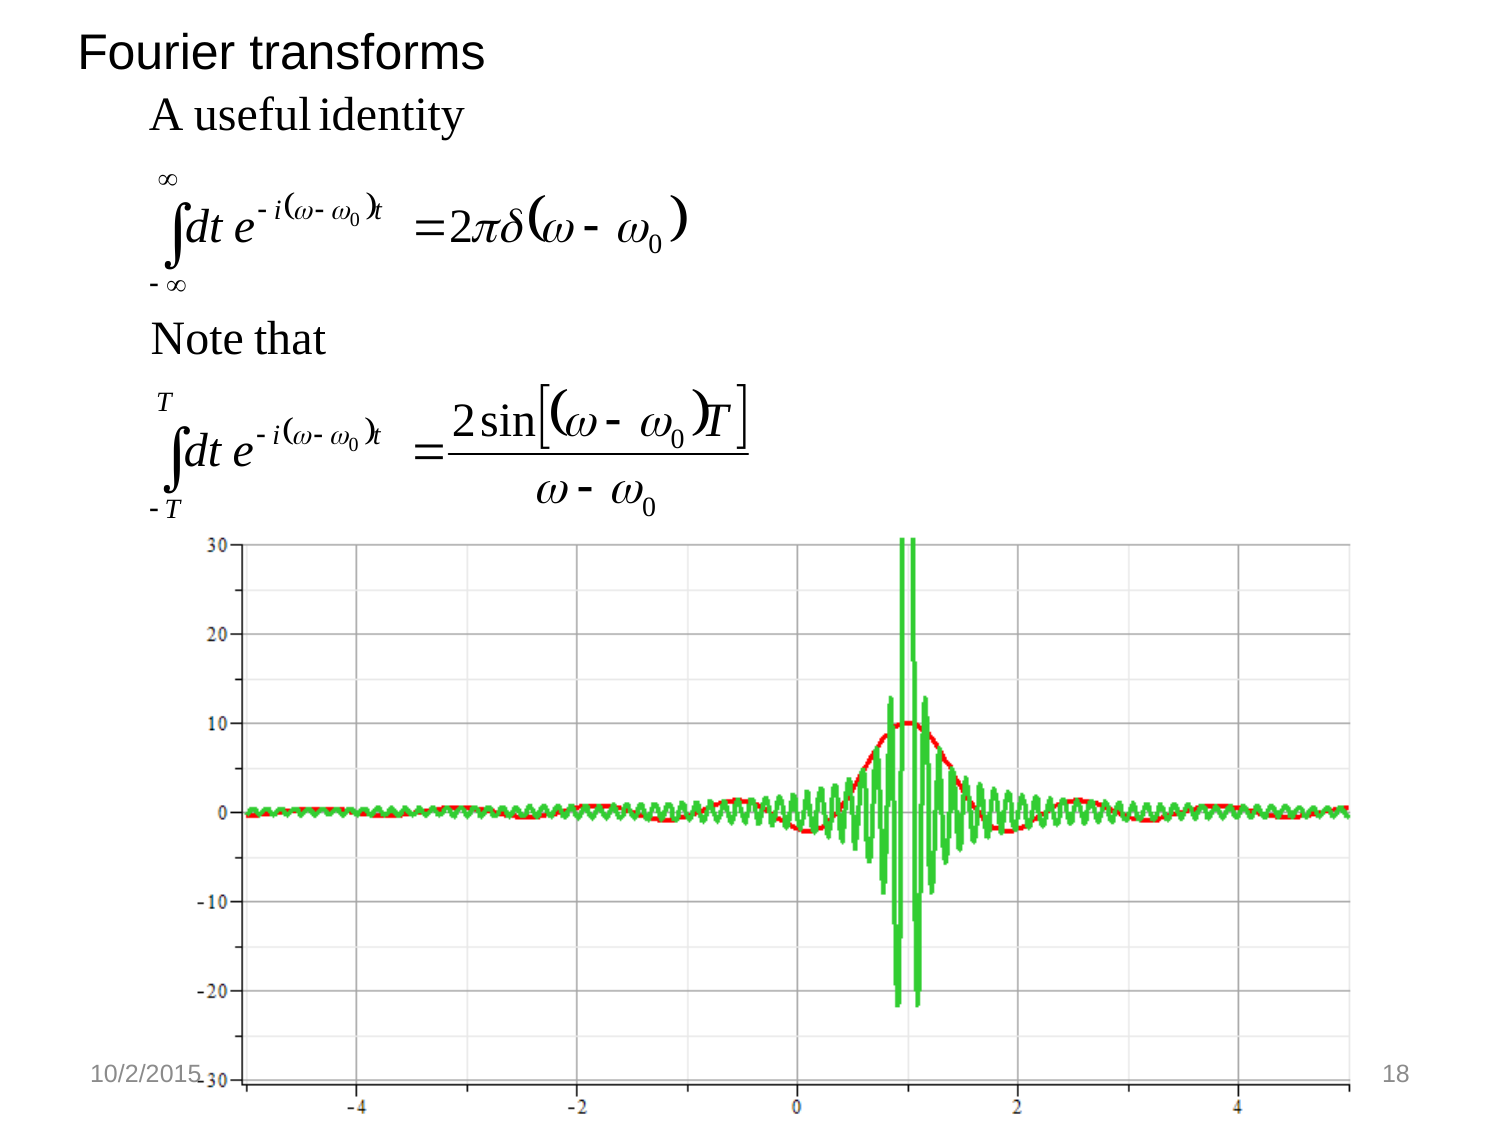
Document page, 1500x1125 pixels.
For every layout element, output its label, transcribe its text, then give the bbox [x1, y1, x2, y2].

slide_number 18 [1366, 1042, 1425, 1103]
picture [165, 524, 1363, 1125]
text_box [141, 87, 758, 528]
text_box Fourier transforms [62, 11, 1363, 87]
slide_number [75, 1042, 160, 1103]
